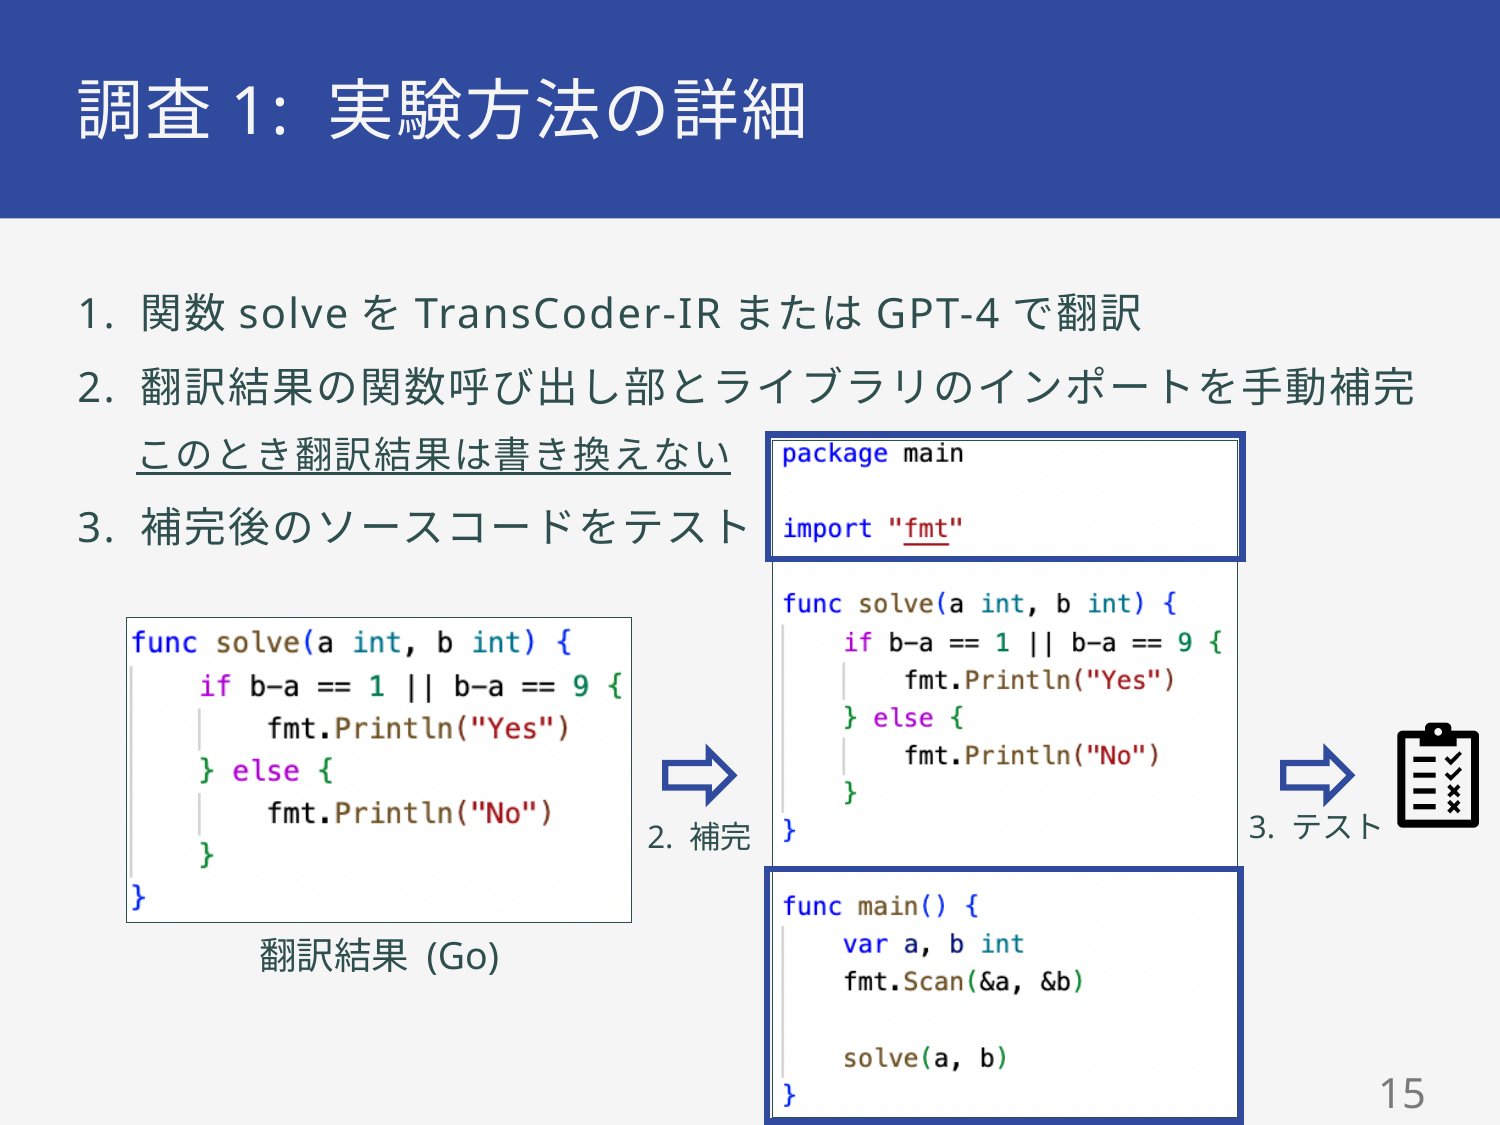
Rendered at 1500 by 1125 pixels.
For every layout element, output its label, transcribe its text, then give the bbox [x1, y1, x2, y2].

text_box 2. 補完 [632, 810, 767, 863]
text_box [767, 433, 1244, 560]
picture [772, 439, 1238, 1118]
list 1. 関数solveをTransCoder-IRまたはGPT-4で翻訳 2. 翻訳結果の関数呼び出し部とライブラリのインポートを手動補完 このとき翻訳結果は書き換えない 3. 補完後のソースコードをテスト [64, 283, 1435, 1060]
picture [126, 617, 632, 923]
picture [1375, 712, 1500, 838]
text_box 3. テスト [1238, 799, 1400, 852]
slide_number 14 [1097, 1065, 1435, 1125]
text_box [766, 868, 1242, 1122]
text_box 翻訳結果 (Go) [244, 924, 514, 985]
title 調査1: 実験方法の詳細 [64, 64, 1435, 154]
text_box [1282, 748, 1353, 799]
text_box [664, 748, 735, 803]
